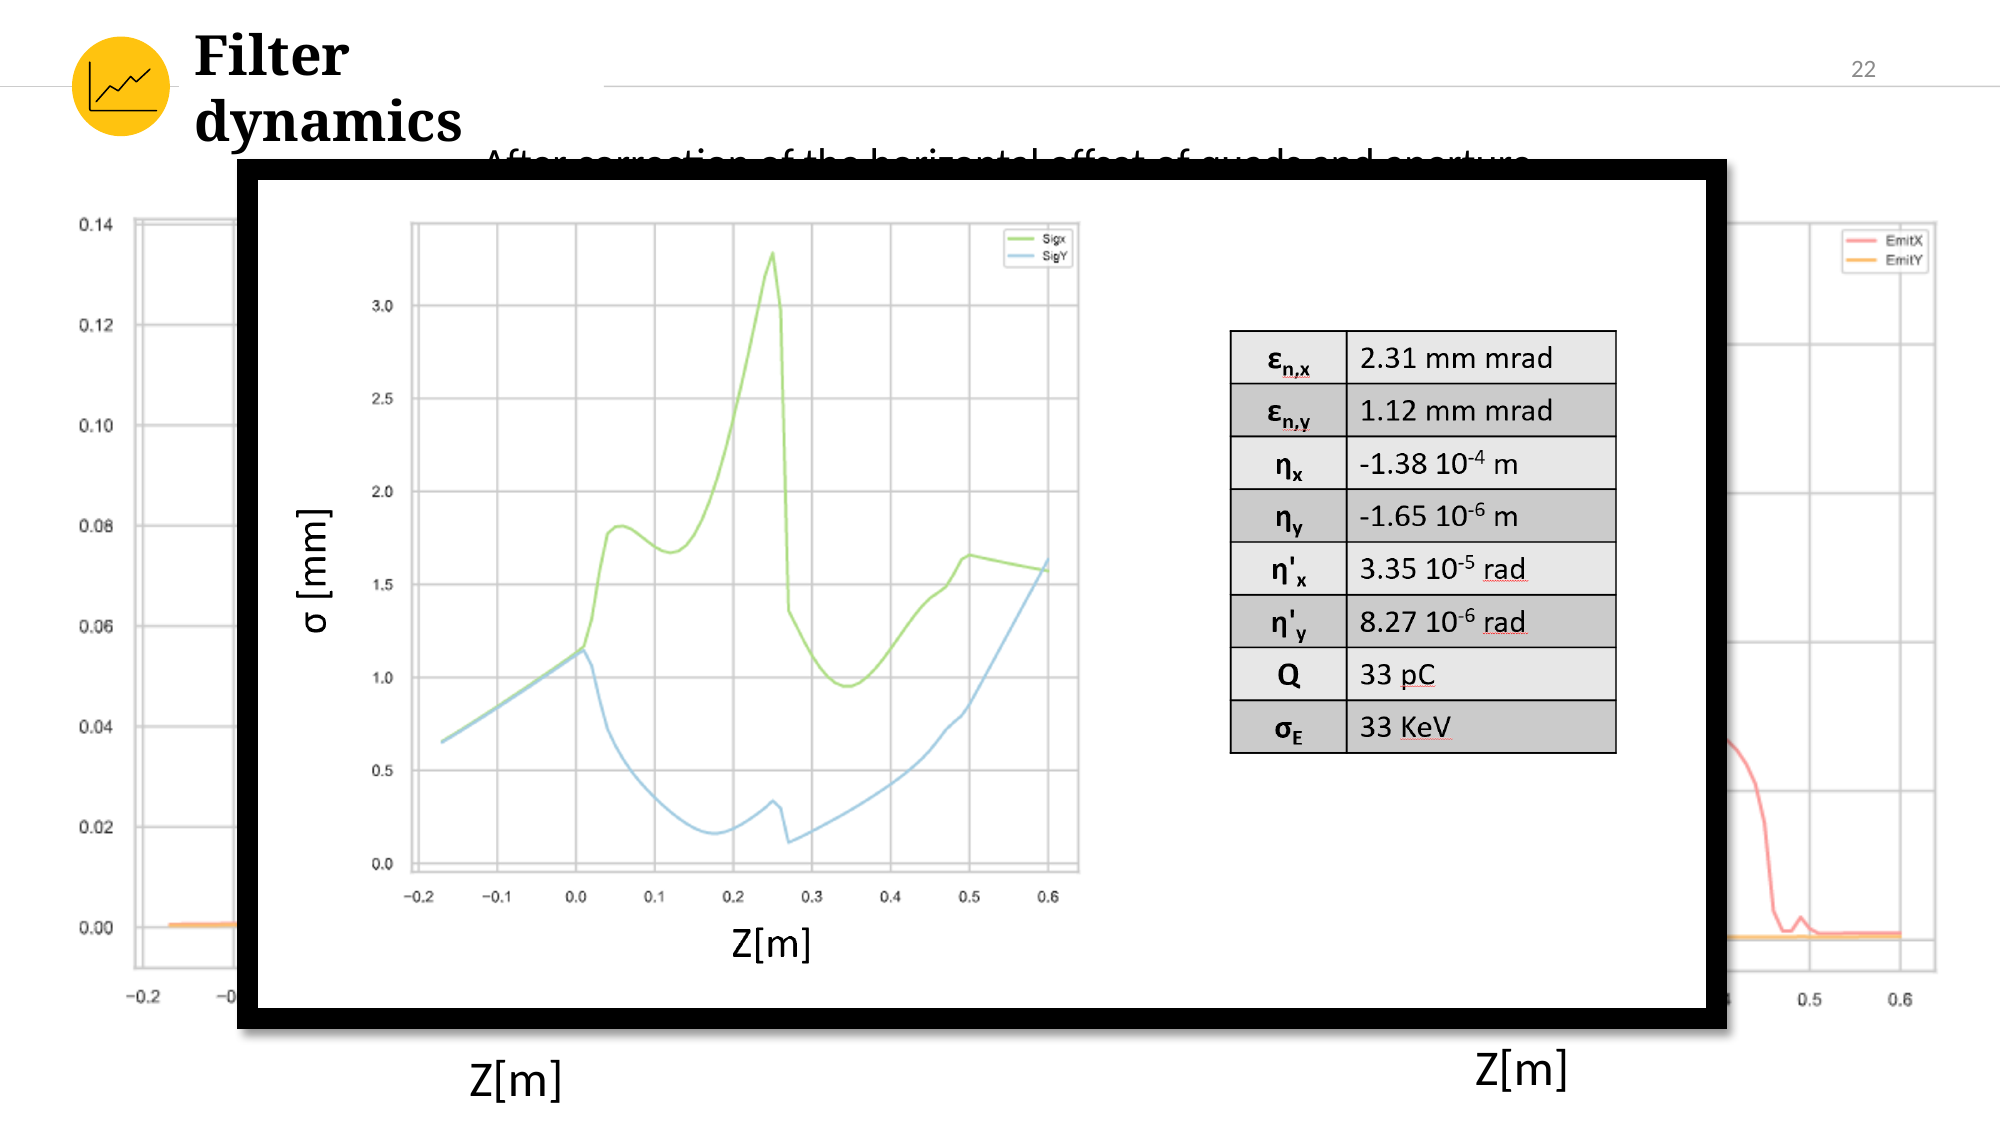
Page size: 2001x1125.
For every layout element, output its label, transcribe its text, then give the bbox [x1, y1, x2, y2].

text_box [89, 62, 157, 111]
text_box [72, 36, 170, 86]
text_box Filter dynamics [179, 50, 604, 123]
text_box Z[m] [454, 1043, 583, 1114]
text_box Z[m] [1460, 1043, 1588, 1103]
slide_number 22 [1767, 87, 1892, 98]
text_box [72, 87, 170, 137]
picture [63, 180, 1952, 1026]
slide_number 22 [1767, 37, 1892, 86]
text_box After correction of the horizontal offset of quads and aperture. [325, 128, 1701, 159]
